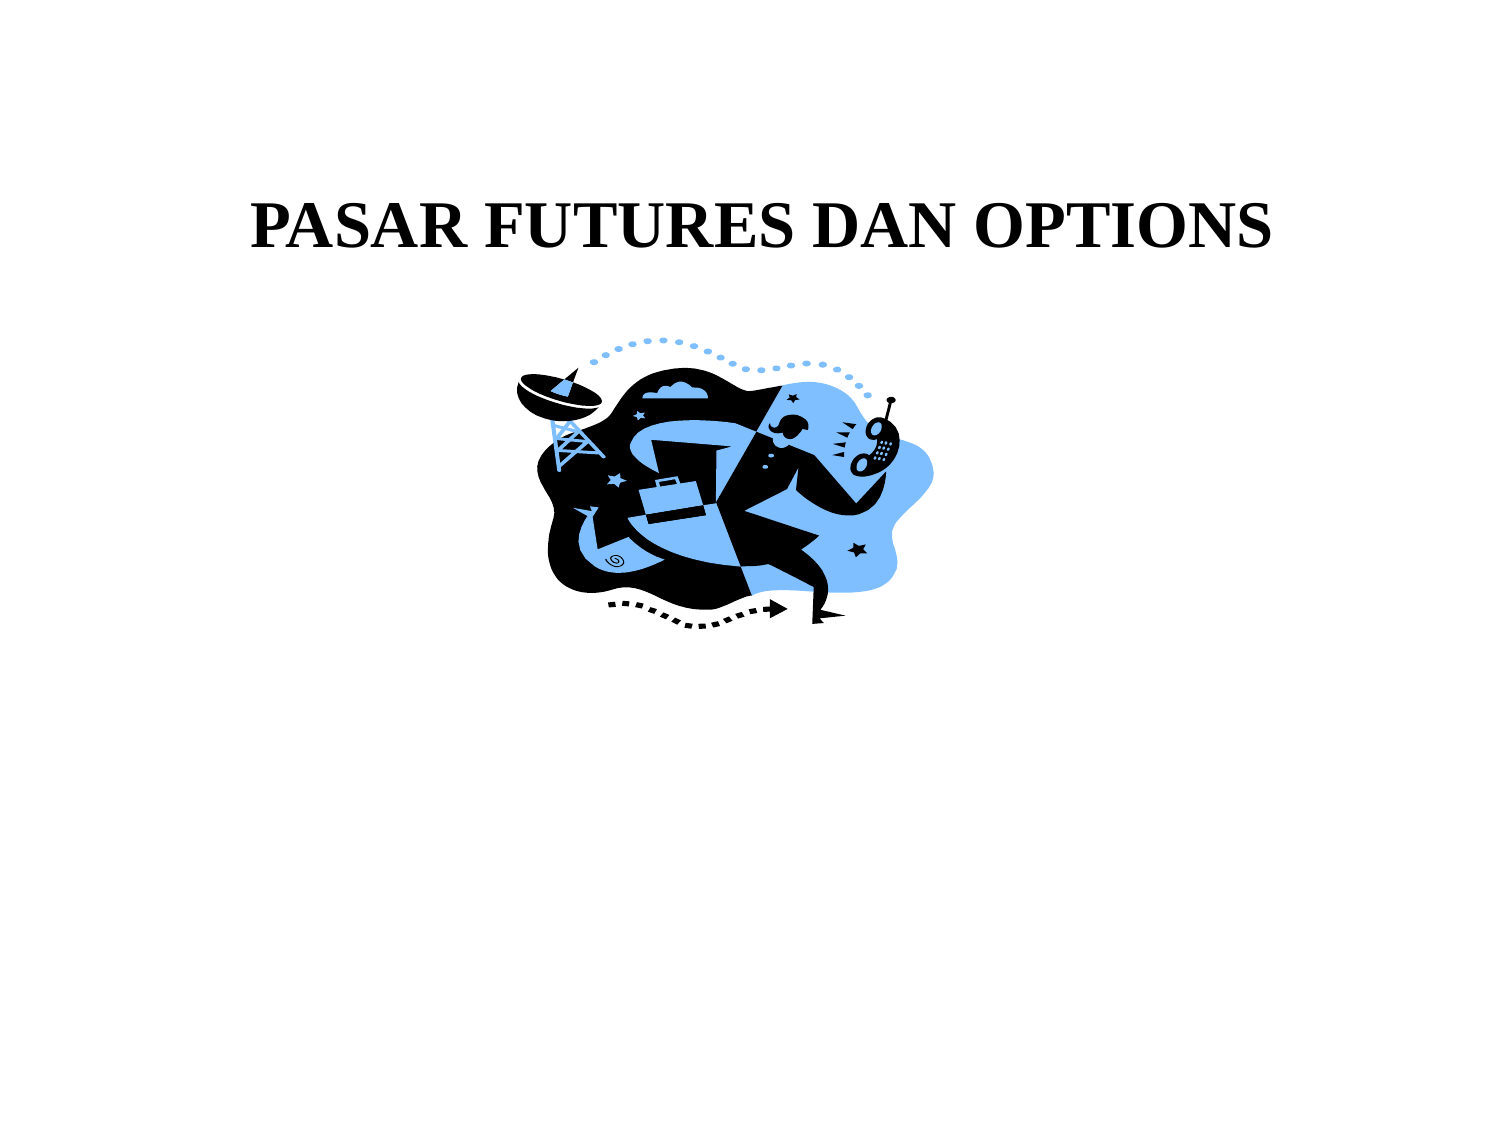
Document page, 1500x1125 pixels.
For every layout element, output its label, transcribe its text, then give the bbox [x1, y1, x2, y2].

picture [512, 337, 938, 630]
title PASAR FUTURES DAN OPTIONS [125, 99, 1400, 342]
